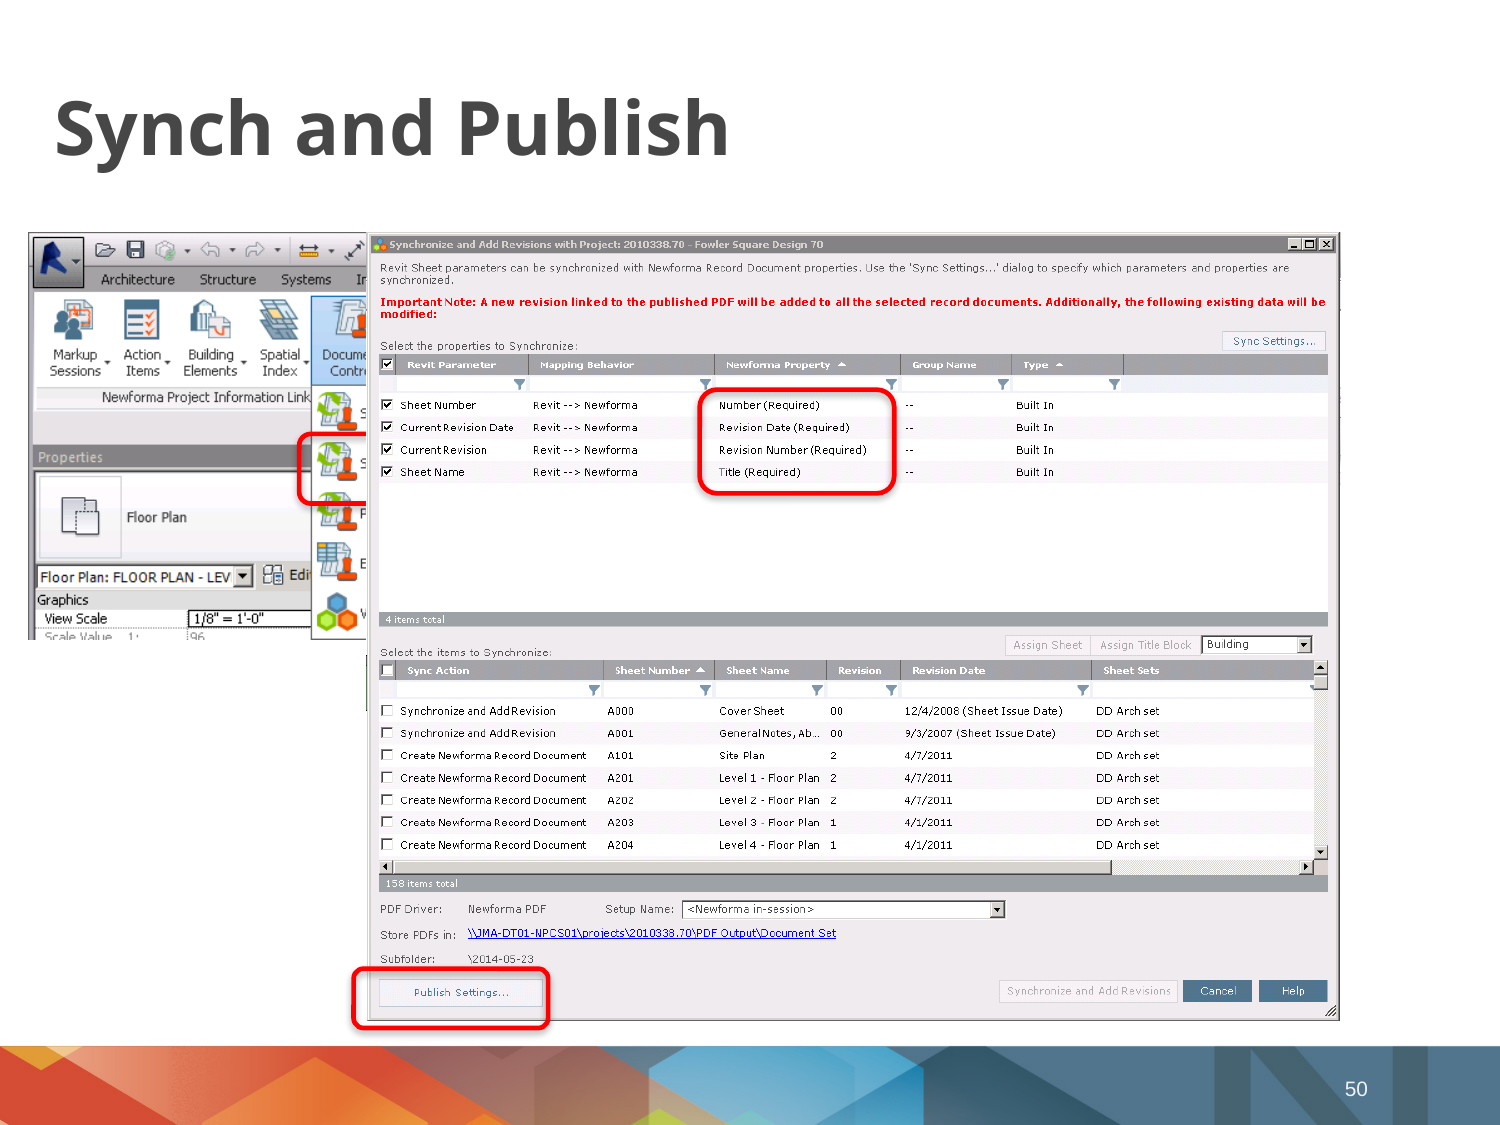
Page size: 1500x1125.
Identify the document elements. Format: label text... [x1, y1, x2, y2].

text_box [352, 968, 364, 1029]
title Synch and Publish [39, 32, 1461, 220]
slide_number 50 [1032, 1058, 1383, 1119]
picture [0, 0, 1500, 1125]
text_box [28, 232, 363, 641]
